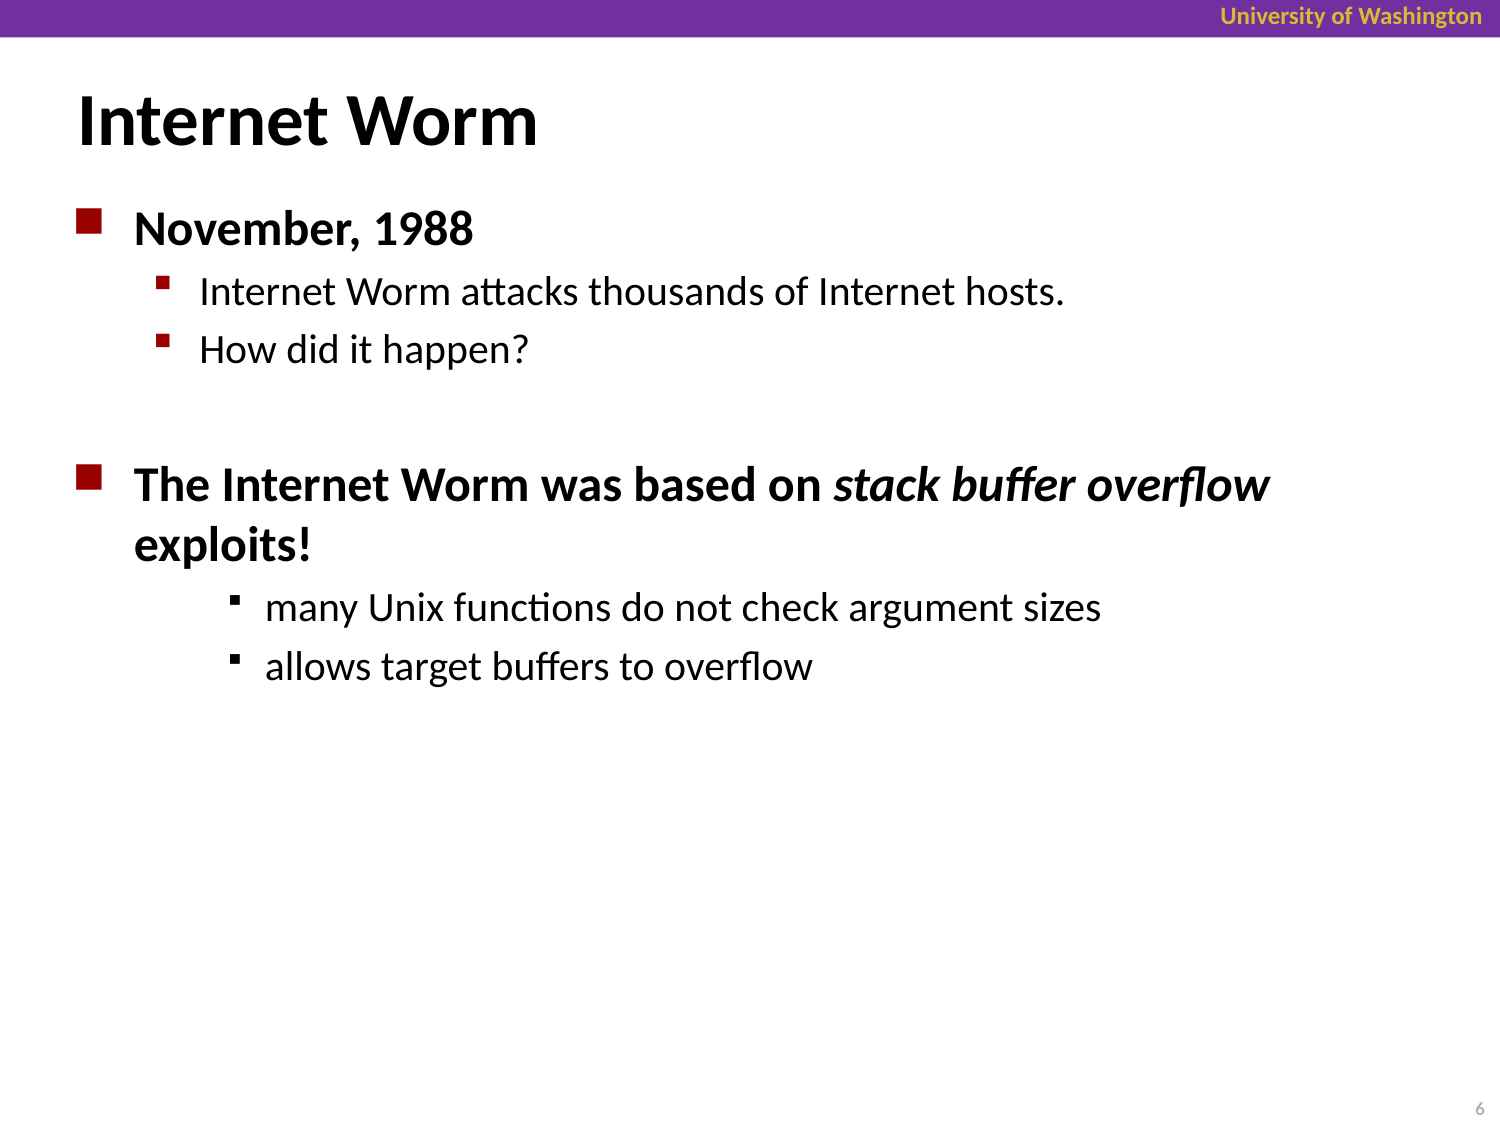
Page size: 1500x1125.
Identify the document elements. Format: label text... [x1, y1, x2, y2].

slide_number 6 [1400, 1077, 1500, 1125]
title Internet Worm [62, 68, 1188, 163]
list November, 1988 Internet Worm attacks thousands of Internet hosts. How did it happen? The Internet Worm was based on stack buffer overflow exploits! many Unix functions do not check argument sizes allows target buffers to overflow [62, 187, 1426, 992]
